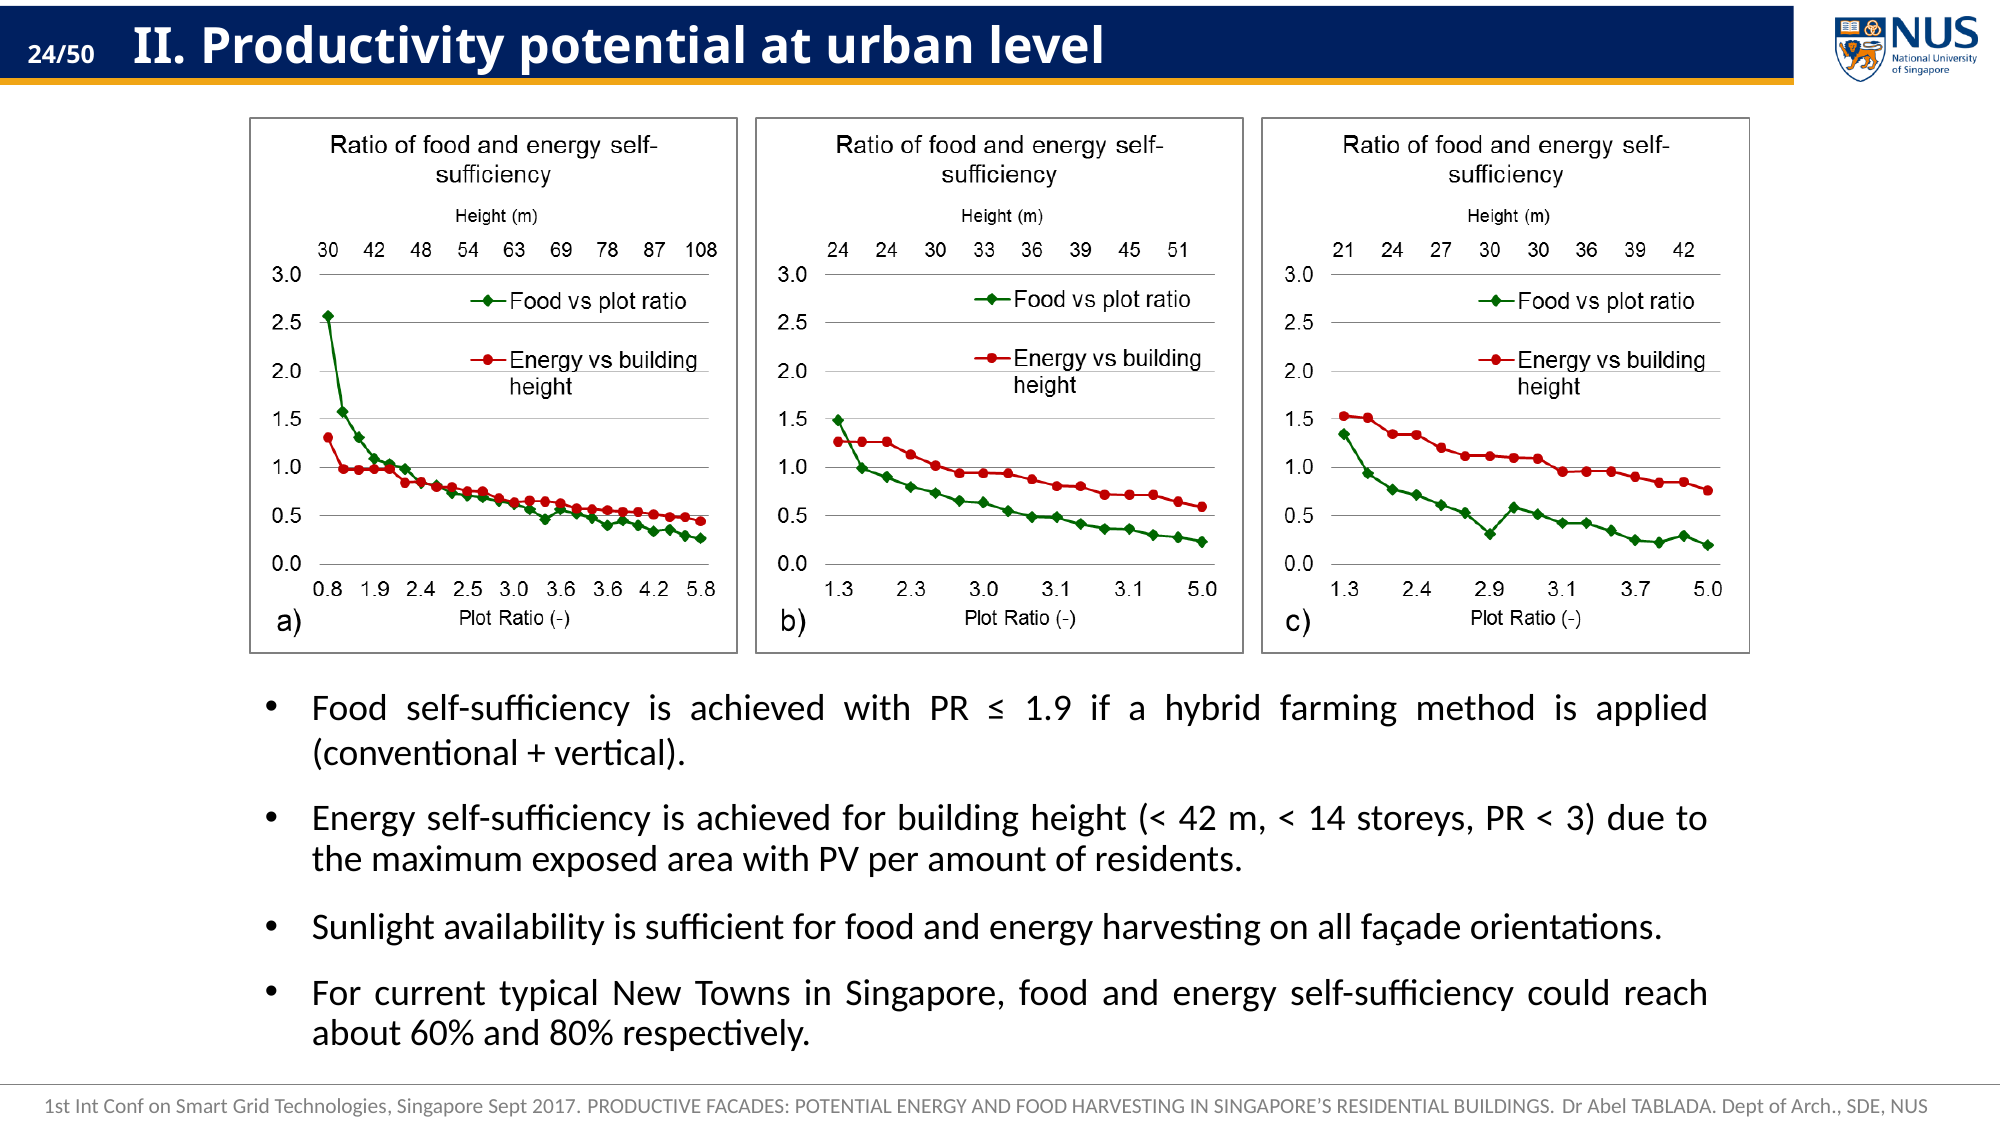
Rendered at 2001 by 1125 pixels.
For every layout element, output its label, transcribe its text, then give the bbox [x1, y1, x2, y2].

text_box 1st Int Conf on Smart Grid Technologies, Singapore Sept 2017. PRODUCTIVE FACADES: POTENTIAL ENERGY AND FOOD HARVESTING IN SINGAPORE’S RESIDENTIAL BUILDINGS. Dr Abel TABLADA. Dept of Arch., SDE, NUS [29, 1085, 1958, 1125]
list Sunlight availability is sufficient for food and energy harvesting on all façade orientations. For current typical New Towns in Singapore, food and energy self-sufficiency could reach about 60% and 80% respectively. [249, 900, 1726, 1082]
picture [249, 117, 1750, 656]
text_box 24/50 II. Productivity potential at urban level [0, 5, 1794, 78]
list Food self-sufficiency is achieved with PR ≤ 1.9 if a hybrid farming method is applied (conventional + vertical). Energy self-sufficiency is achieved for building height (< 42 m, < 14 storeys, PR < 3) due to the maximum exposed area with PV per amount of residents. [249, 675, 1726, 900]
picture [1835, 16, 1978, 82]
